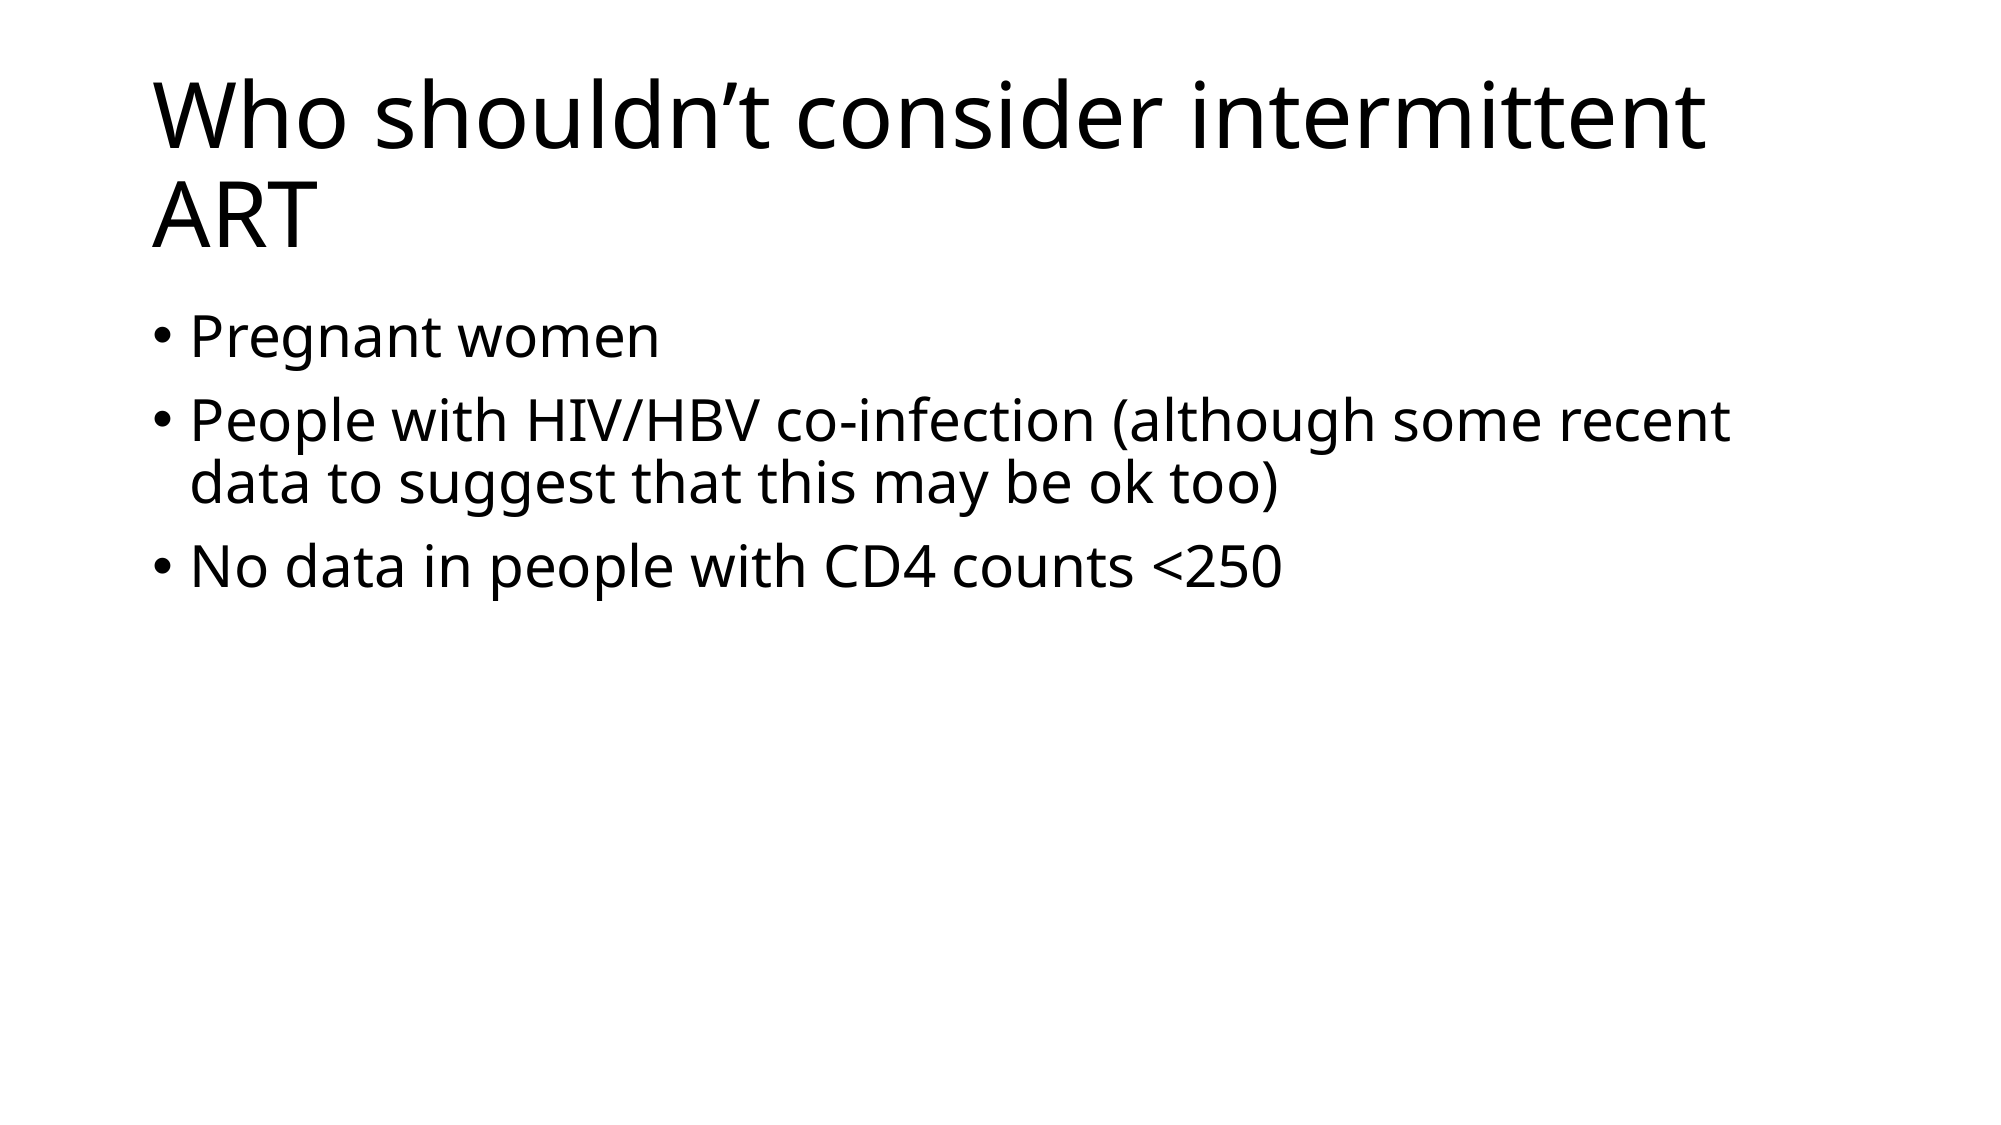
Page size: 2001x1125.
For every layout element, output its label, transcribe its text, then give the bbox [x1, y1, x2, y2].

title Who shouldn’t consider intermittent ART [137, 59, 1863, 278]
list Pregnant women People with HIV/HBV co-infection (although some recent data to suggest that this may be ok too) No data in people with CD4 counts <250 [137, 299, 1863, 1014]
